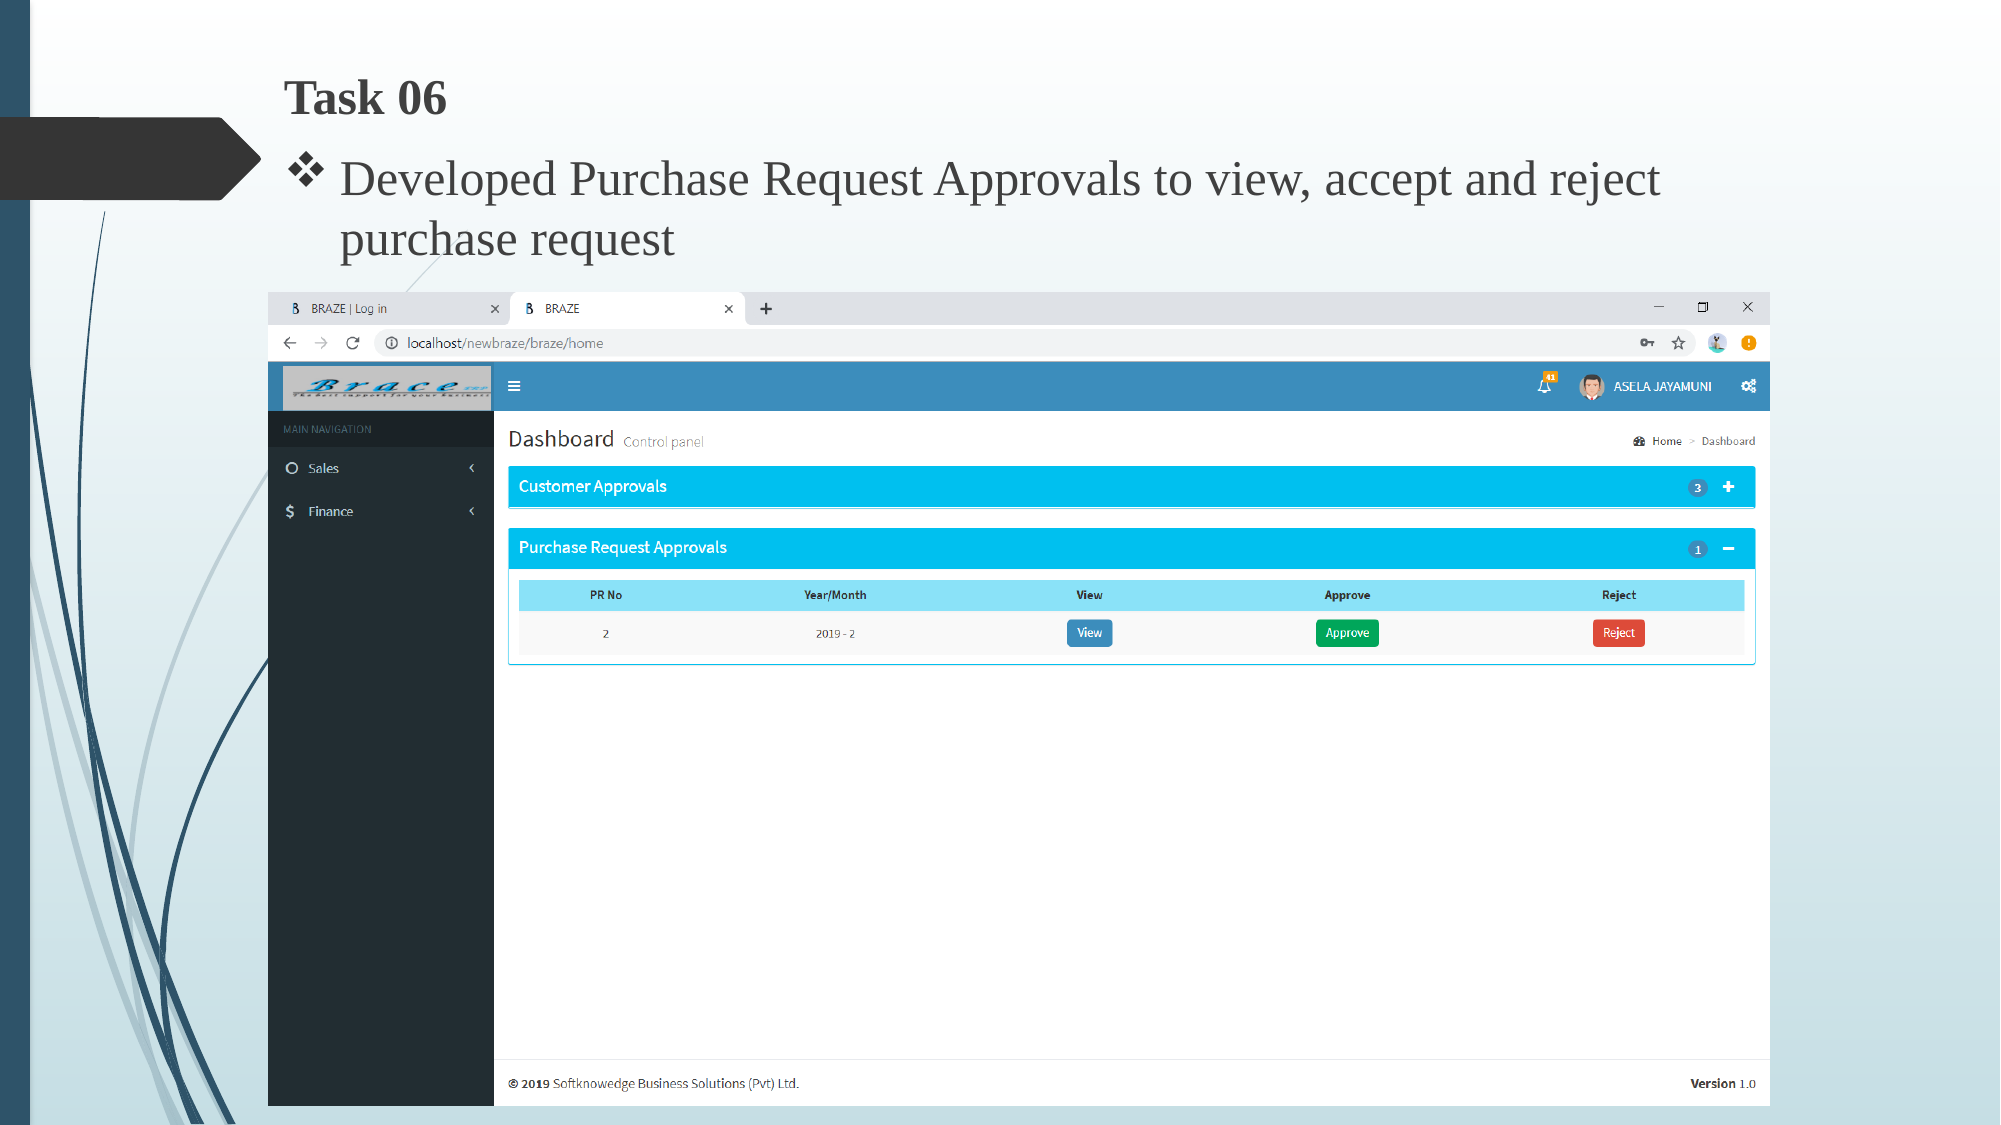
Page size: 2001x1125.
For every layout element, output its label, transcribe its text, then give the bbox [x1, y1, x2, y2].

list Task 06 Developed Purchase Request Approvals to view, accept and reject purchase request [268, 57, 1732, 292]
picture [268, 292, 1770, 1106]
